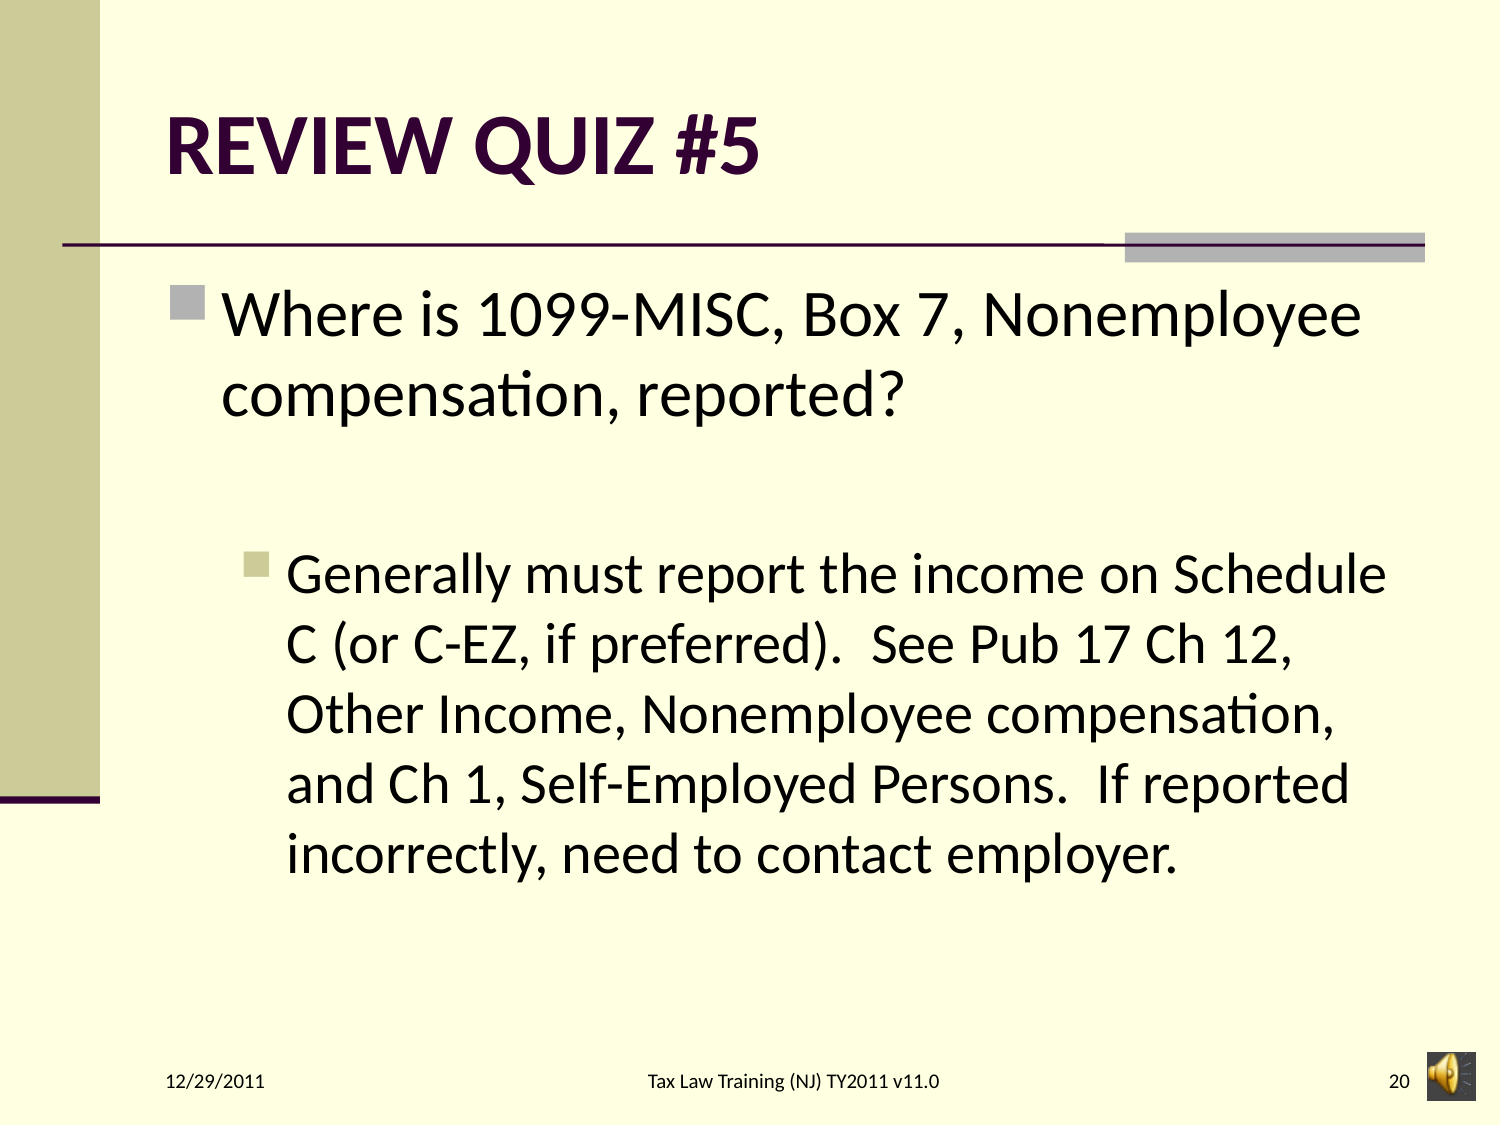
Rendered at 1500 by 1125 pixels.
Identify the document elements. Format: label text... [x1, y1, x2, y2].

picture [1426, 1051, 1477, 1102]
footer Tax Law Training (NJ) TY2011 v11.0 [549, 1049, 1038, 1101]
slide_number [149, 1050, 476, 1101]
list Where is 1099-MISC, Box 7, Nonemployee compensation, reported? Generally must report the income on Schedule C (or C-EZ, if preferred). See Pub 17 Ch 12, Other Income, Nonemployee compensation, and Ch 1, Self-Employed Persons. If reported incorrectly, need to contact employer. [150, 262, 1425, 1038]
title REVIEW QUIZ #5 [150, 45, 1425, 234]
slide_number 20 [1112, 1049, 1426, 1101]
